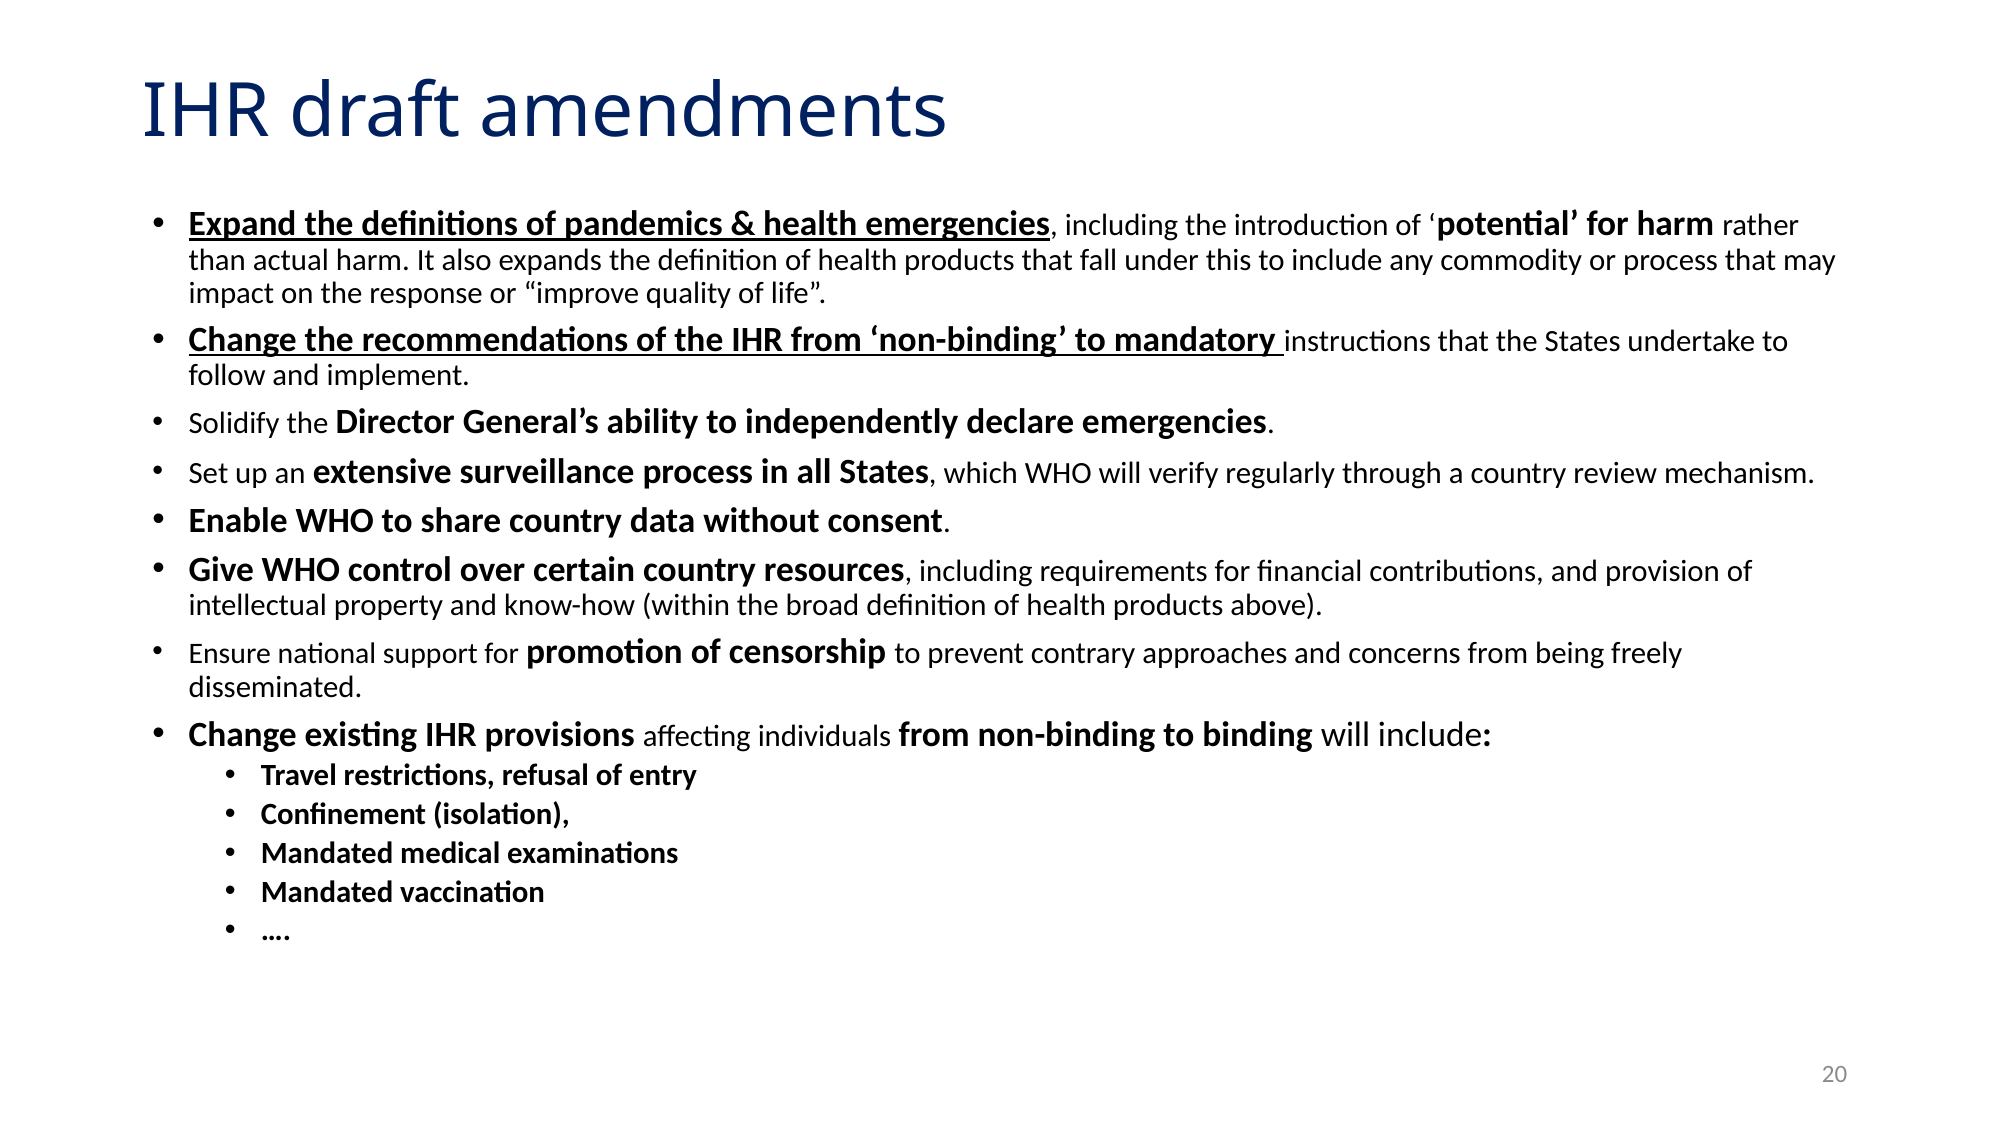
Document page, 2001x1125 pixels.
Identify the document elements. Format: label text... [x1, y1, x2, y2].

list Expand the definitions of pandemics & health emergencies, including the introduction of ‘potential’ for harm rather than actual harm. It also expands the definition of health products that fall under this to include any commodity or process that may impact on the response or “improve quality of life”. Change the recommendations of the IHR from ‘non-binding’ to mandatory instructions that the States undertake to follow and implement. Solidify the Director General’s ability to independently declare emergencies. Set up an extensive surveillance process in all States, which WHO will verify regularly through a country review mechanism. Enable WHO to share country data without consent. Give WHO control over certain country resources, including requirements for financial contributions, and provision of intellectual property and know-how (within the broad definition of health products above). Ensure national support for promotion of censorship to prevent contrary approaches and concerns from being freely disseminated. Change existing IHR provisions affecting individuals from non-binding to binding will include: Travel restrictions, refusal of entry Confinement (isolation), Mandated medical examinations Mandated vaccination …. [137, 197, 1863, 975]
slide_number 20 [1412, 1042, 1863, 1103]
title IHR draft amendments [127, 43, 1853, 182]
